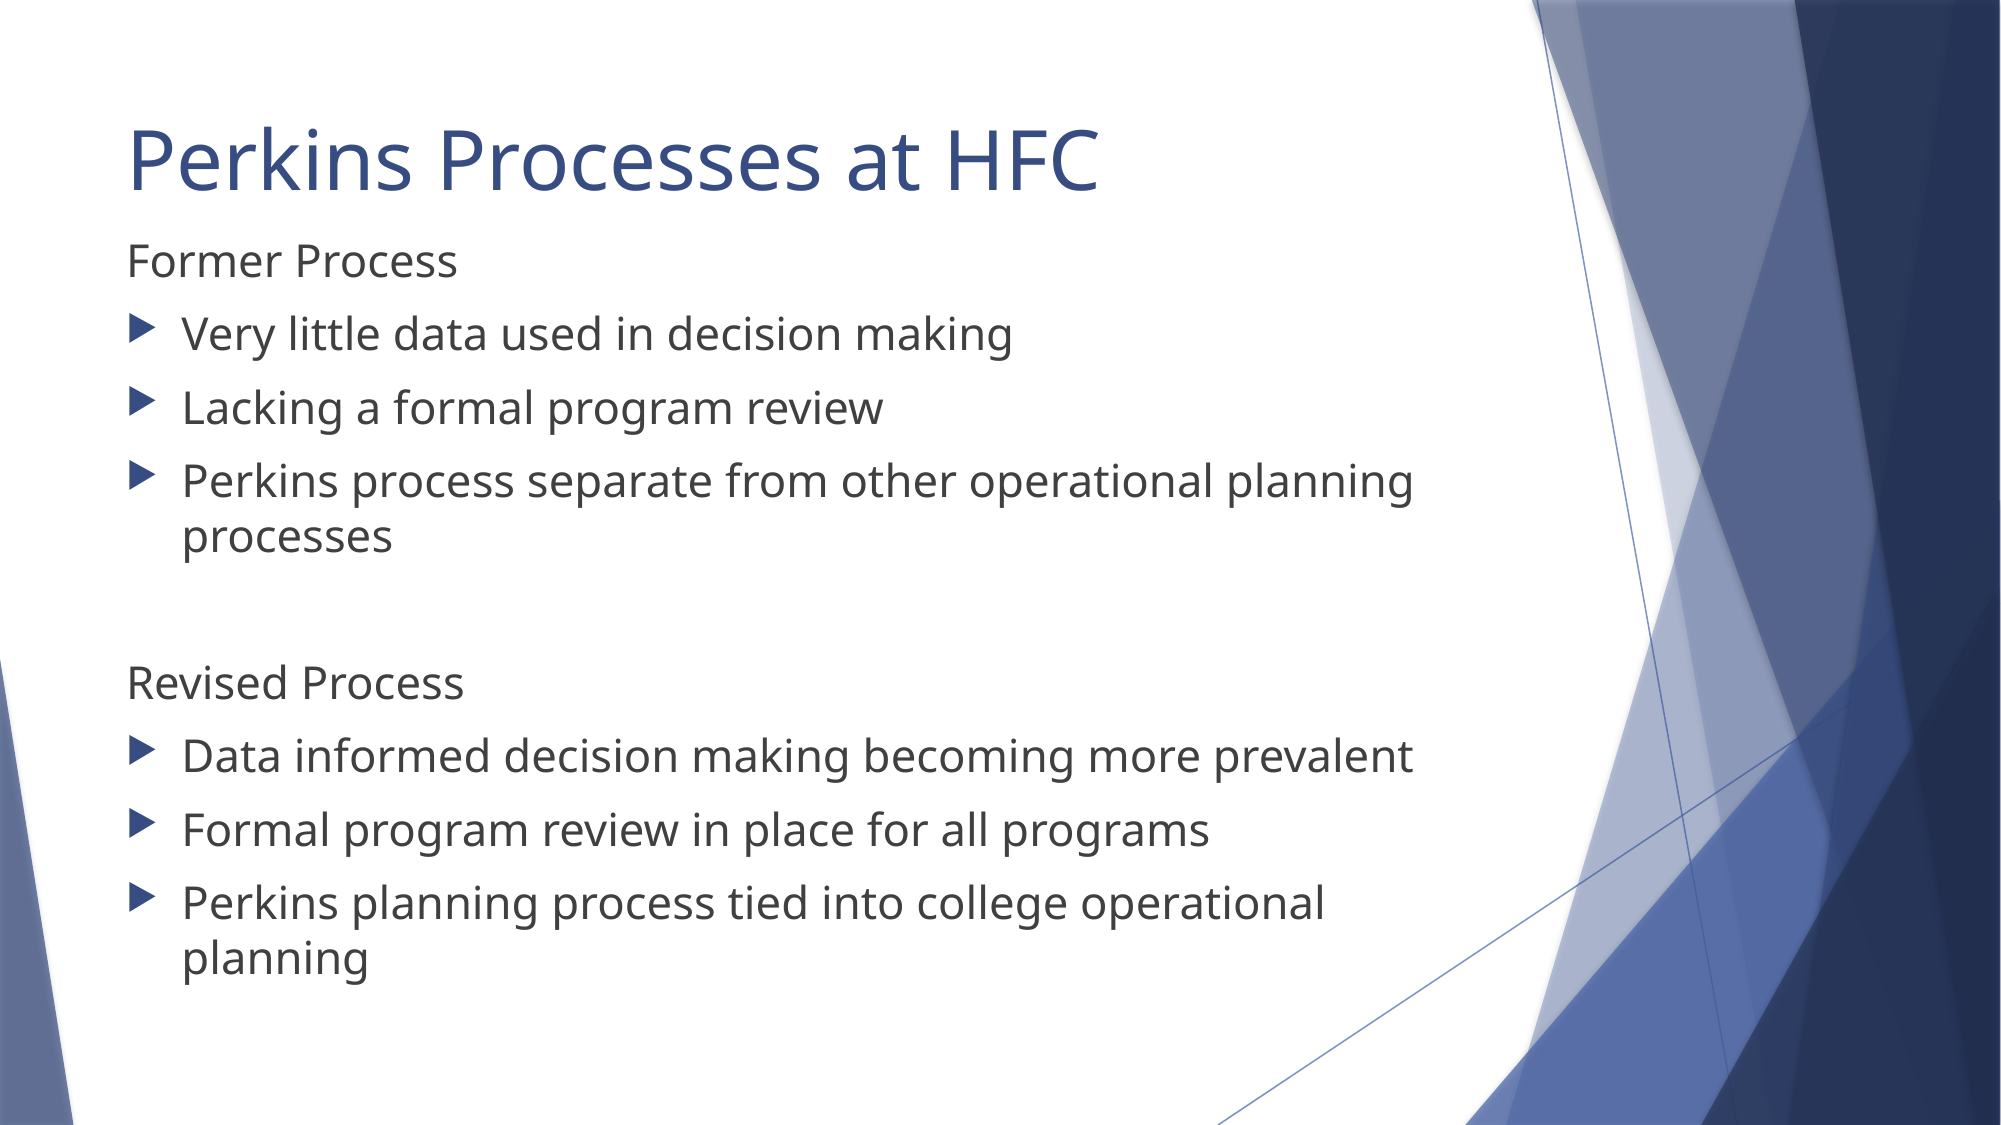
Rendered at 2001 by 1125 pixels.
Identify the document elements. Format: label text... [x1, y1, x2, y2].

list Former Process Very little data used in decision making Lacking a formal program review Perkins process separate from other operational planning processes Revised Process Data informed decision making becoming more prevalent Formal program review in place for all programs Perkins planning process tied into college operational planning [111, 224, 1522, 992]
title Perkins Processes at HFC [111, 99, 1522, 224]
